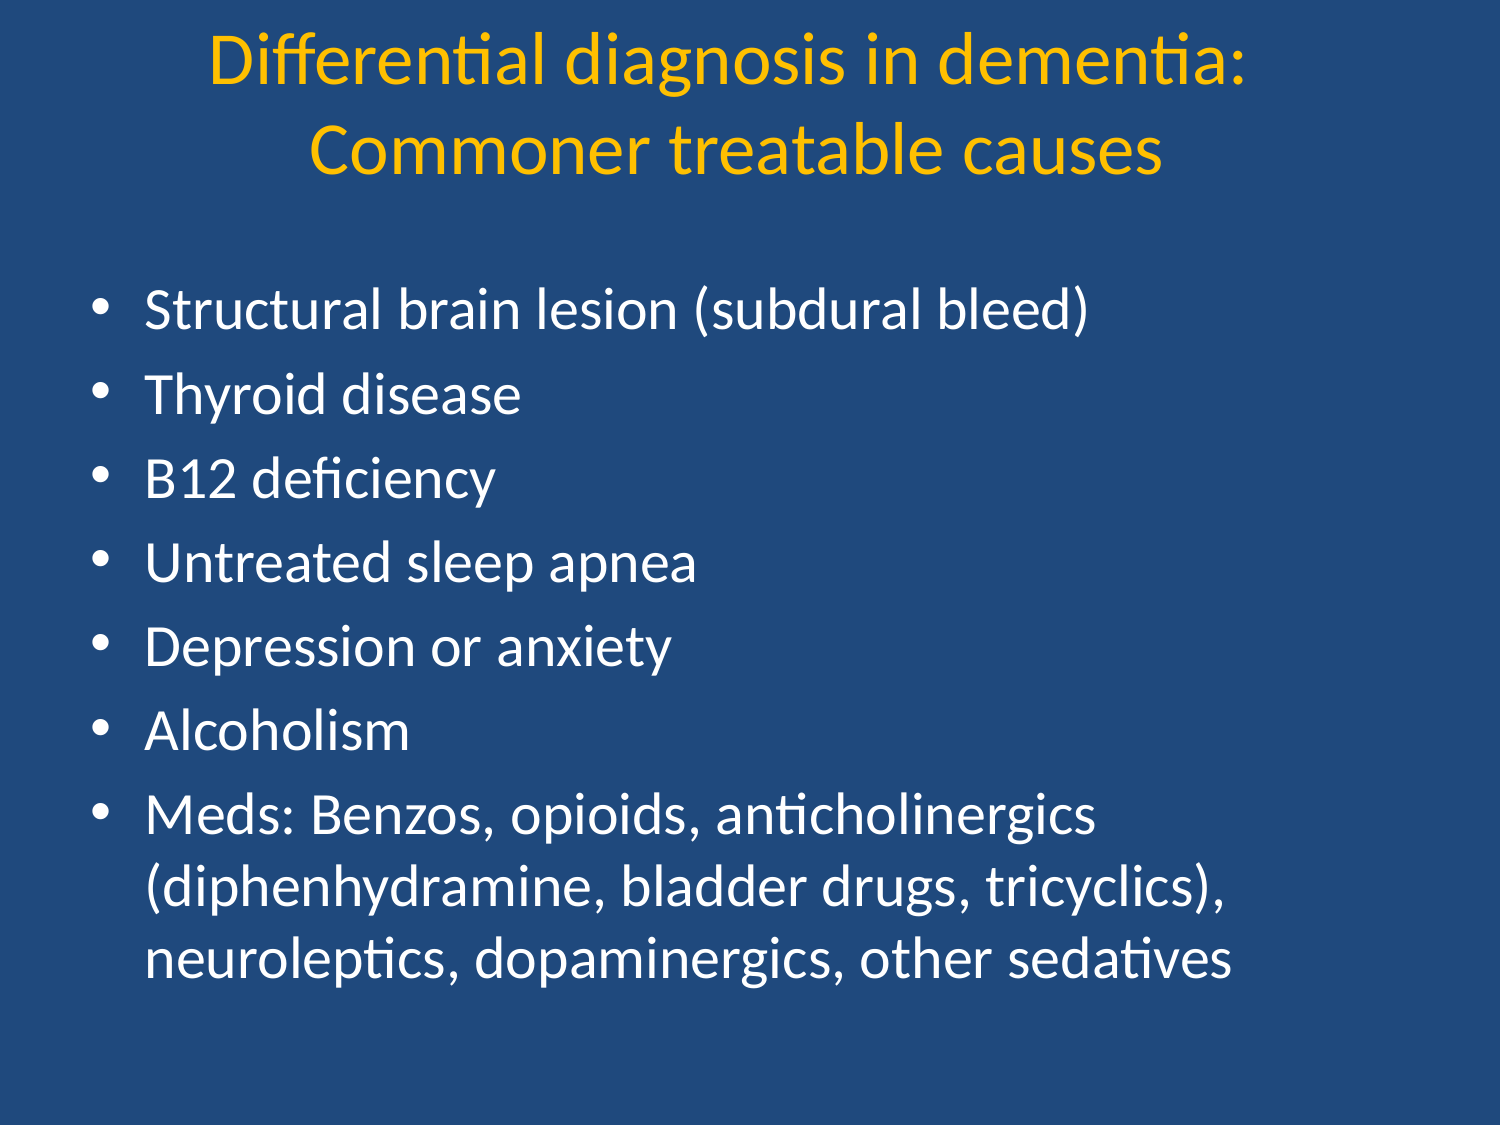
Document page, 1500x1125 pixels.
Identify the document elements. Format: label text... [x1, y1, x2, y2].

title Differential diagnosis in dementia: Commoner treatable causes [62, 24, 1413, 175]
list Structural brain lesion (subdural bleed) Thyroid disease B12 deficiency Untreated sleep apnea Depression or anxiety Alcoholism Meds: Benzos, opioids, anticholinergics (diphenhydramine, bladder drugs, tricyclics), neuroleptics, dopaminergics, other sedatives [75, 262, 1425, 1005]
